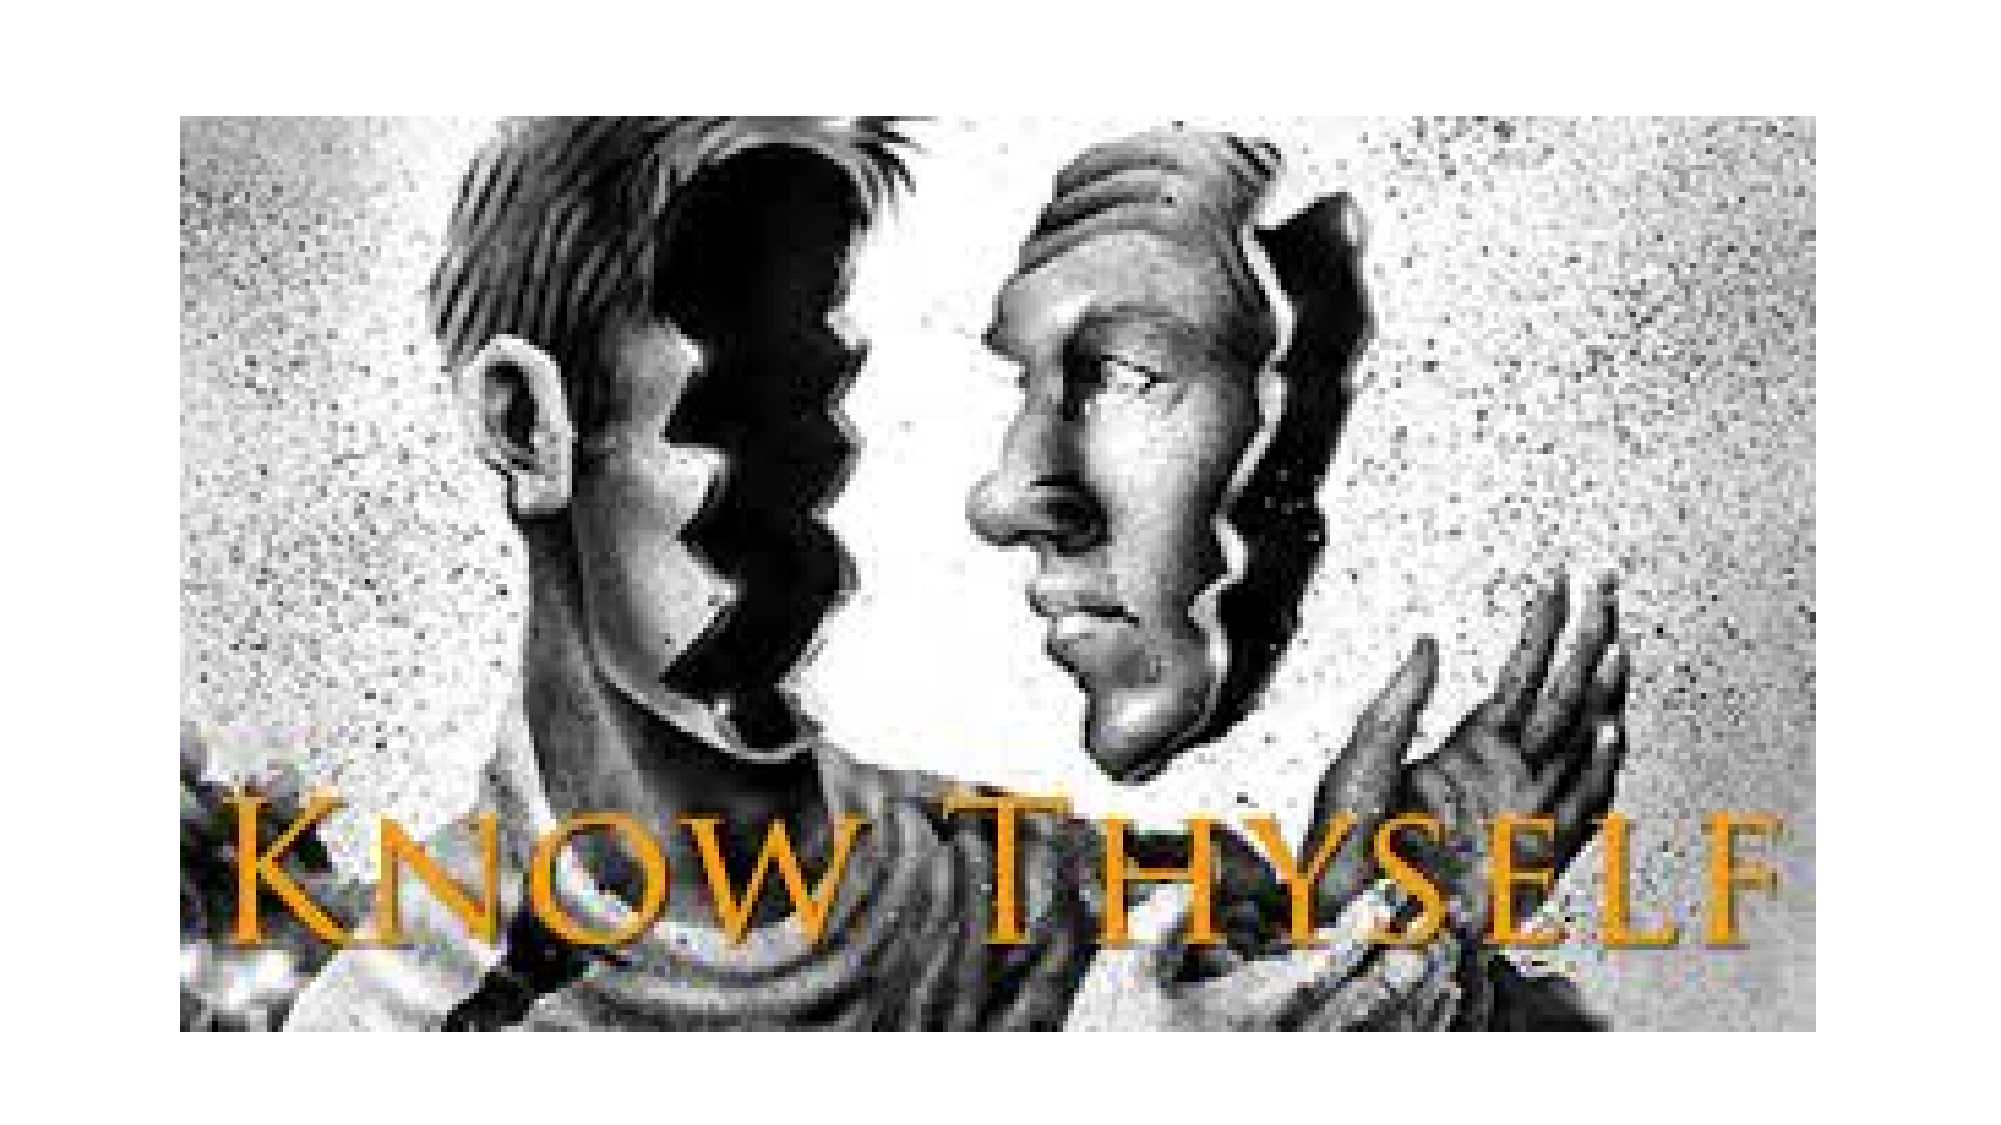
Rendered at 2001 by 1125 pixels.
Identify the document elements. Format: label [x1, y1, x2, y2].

picture [180, 116, 1816, 1032]
